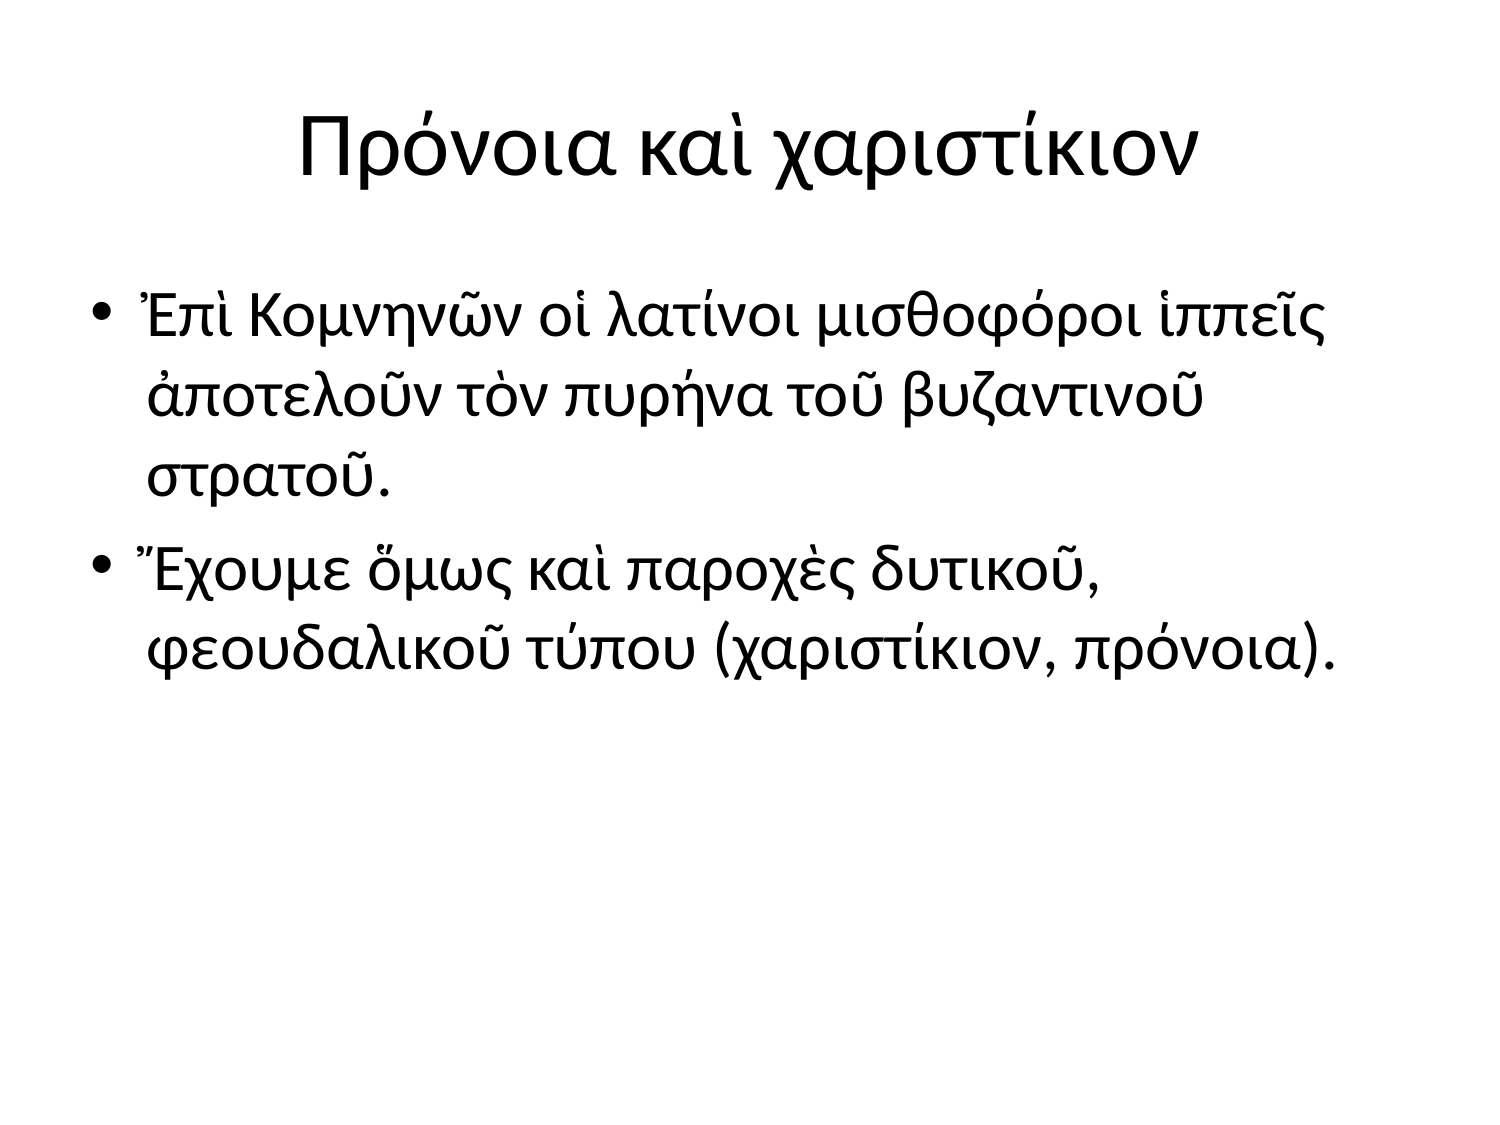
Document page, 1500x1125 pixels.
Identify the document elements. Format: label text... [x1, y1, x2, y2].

title Πρόνοια καὶ χαριστίκιον [75, 45, 1425, 233]
list Ἐπὶ Κομνηνῶν οἱ λατίνοι μισθοφόροι ἱππεῖς ἀποτελοῦν τὸν πυρήνα τοῦ βυζαντινοῦ στρατοῦ. Ἔχουμε ὅμως καὶ παροχὲς δυτικοῦ, φεουδαλικοῦ τύπου (χαριστίκιον, πρόνοια). [75, 262, 1425, 1005]
